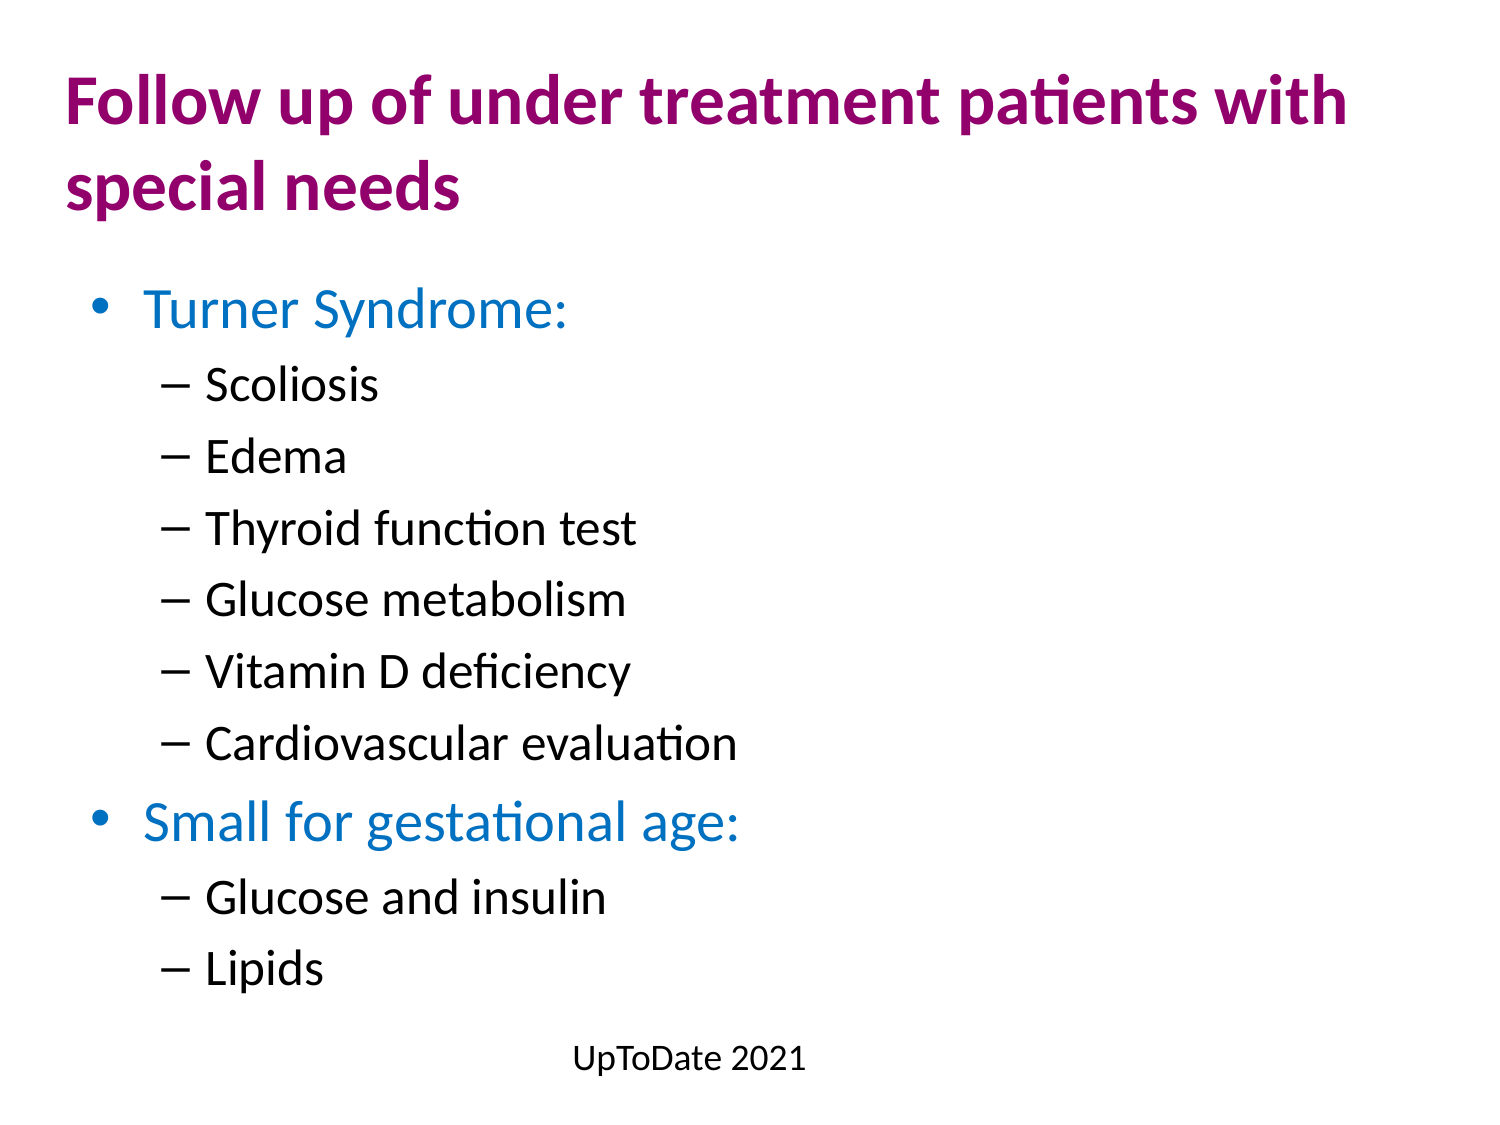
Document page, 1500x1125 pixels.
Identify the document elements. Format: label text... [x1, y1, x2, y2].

list Turner Syndrome: Scoliosis Edema Thyroid function test Glucose metabolism Vitamin D deficiency Cardiovascular evaluation Small for gestational age: Glucose and insulin Lipids [75, 262, 1425, 1005]
title Follow up of under treatment patients with special needs [50, 45, 1425, 233]
text_box UpToDate 2021 [450, 1025, 938, 1086]
